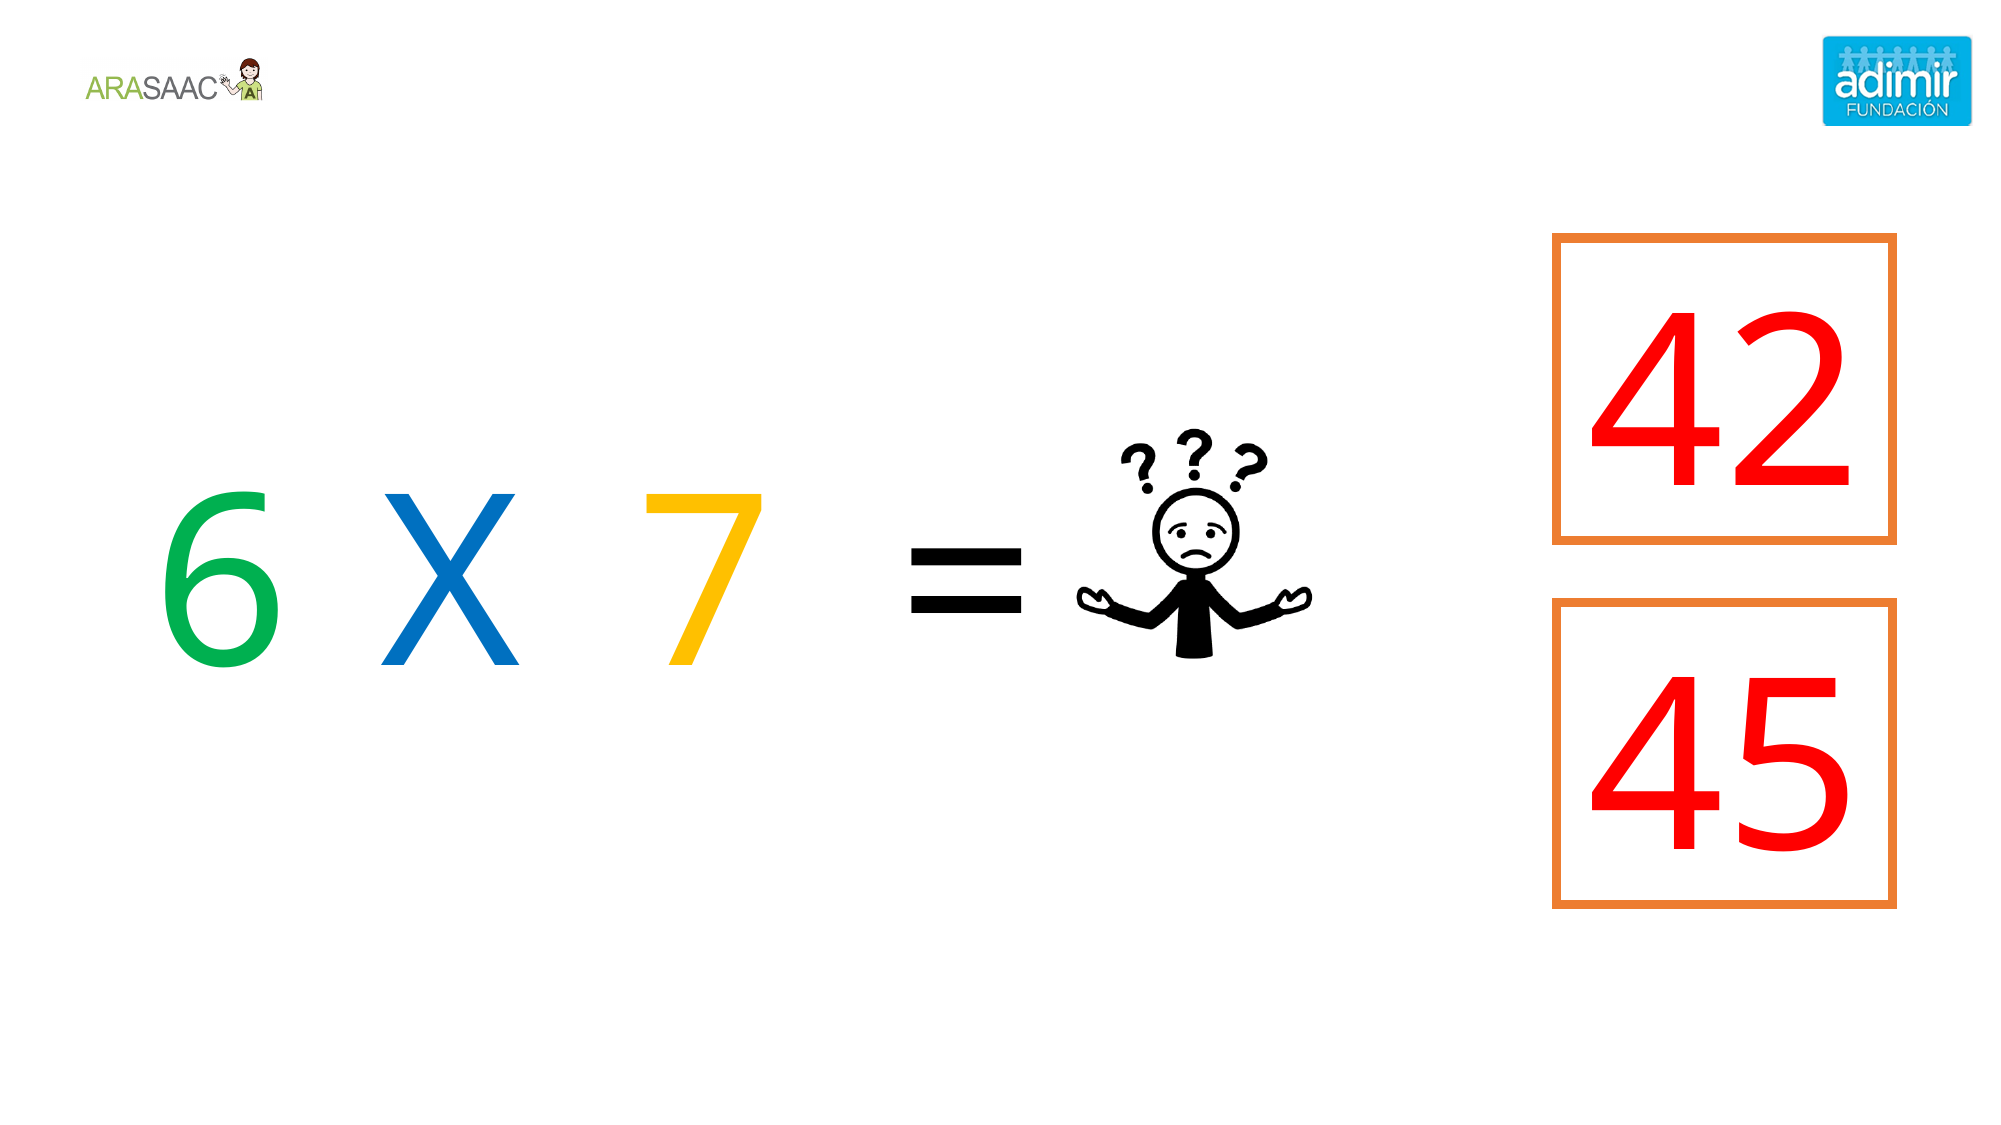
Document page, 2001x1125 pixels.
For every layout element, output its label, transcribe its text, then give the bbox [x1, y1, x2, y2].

picture [1836, 47, 1957, 98]
picture [80, 57, 268, 102]
text_box 7 [538, 418, 866, 721]
text_box X [343, 418, 538, 721]
picture [1883, 104, 1890, 114]
text_box 45 [1555, 601, 1893, 906]
picture [1821, 33, 2000, 126]
text_box = [866, 418, 1069, 721]
picture [1848, 104, 1855, 114]
text_box 6 [138, 418, 302, 721]
text_box 42 [1555, 237, 1893, 541]
picture [1069, 418, 1320, 669]
